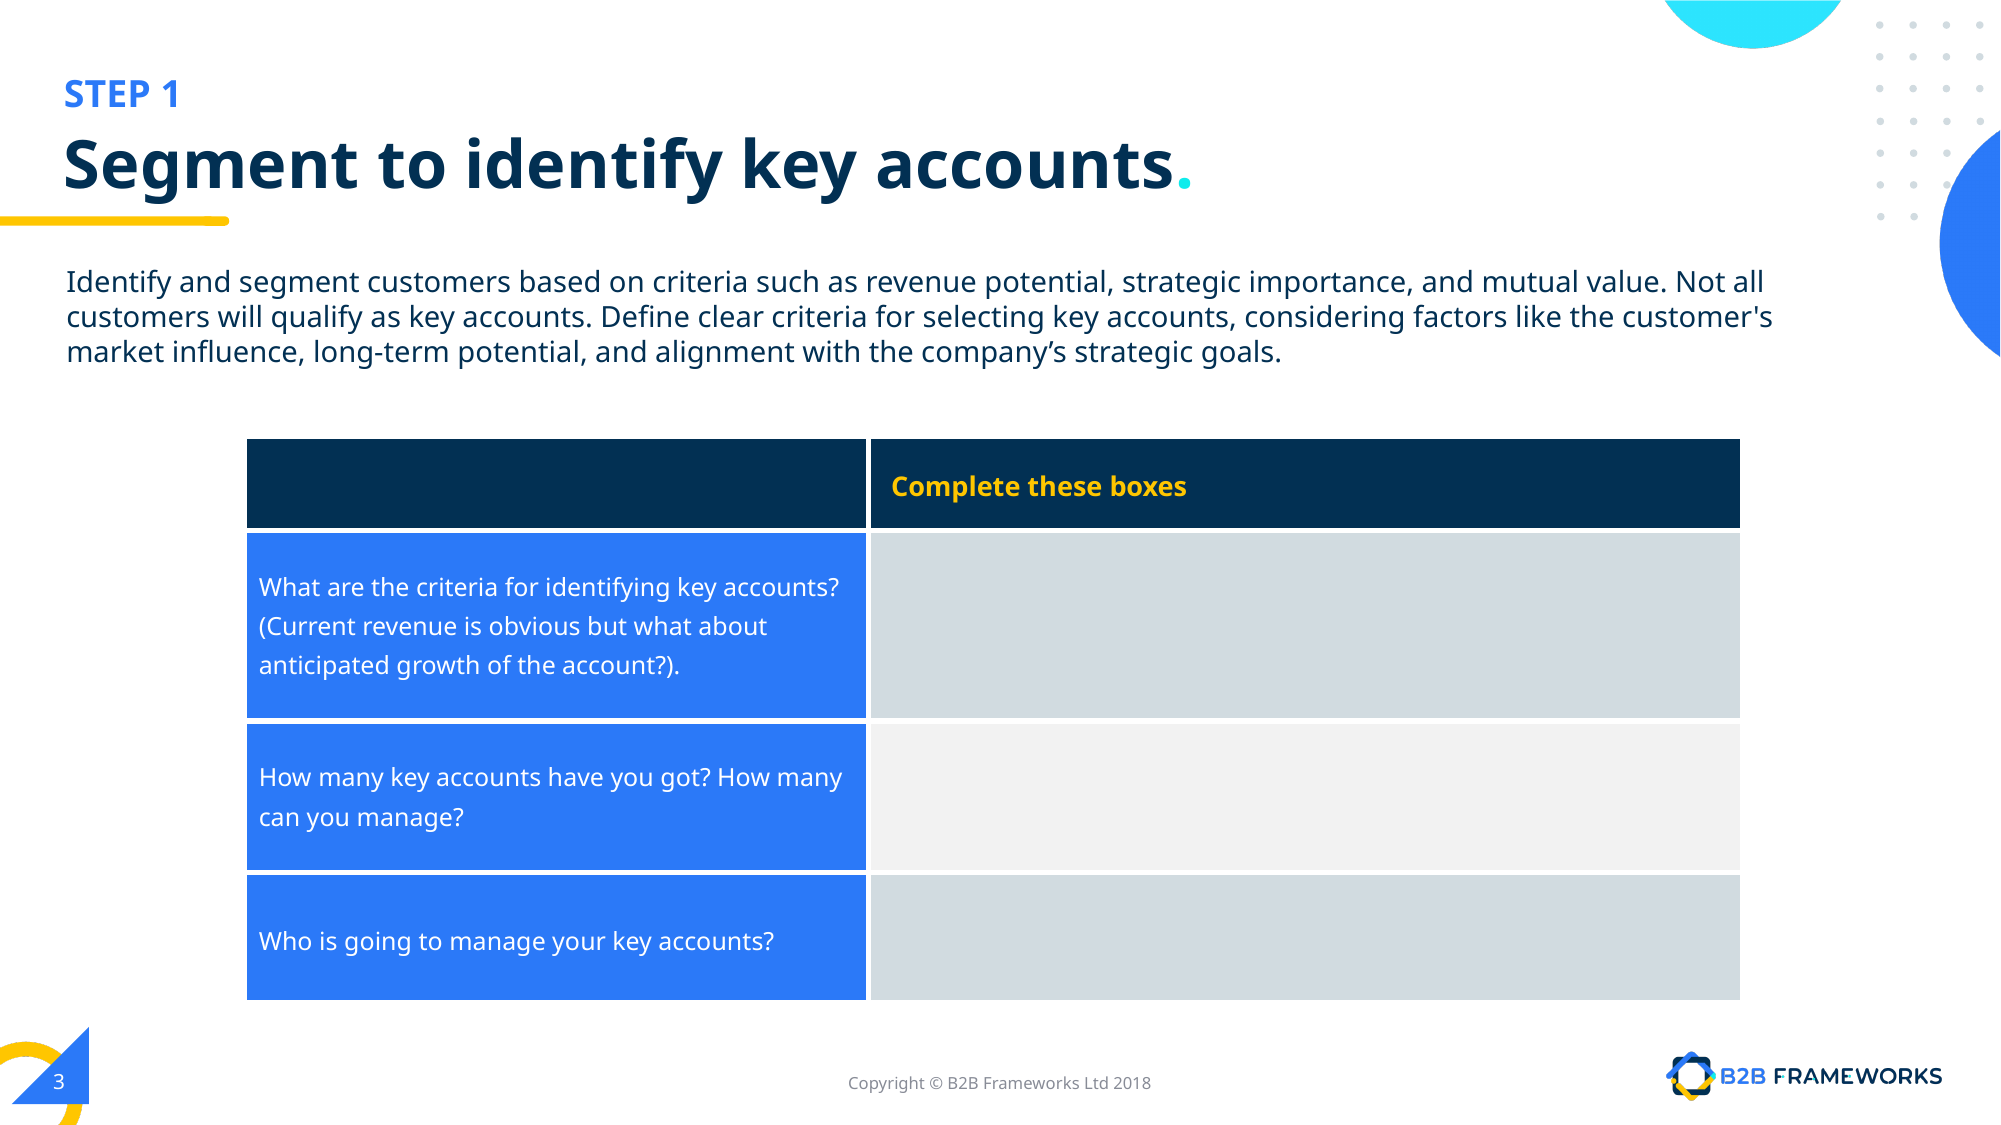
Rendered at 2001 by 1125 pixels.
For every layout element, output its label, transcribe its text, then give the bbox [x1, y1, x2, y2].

title Segment to identify key accounts. [49, 123, 1372, 183]
table_cell Who is going to manage your key accounts? [247, 875, 866, 1000]
table_header Complete these boxes [871, 439, 1740, 528]
table_cell How many key accounts have you got? How many can you manage? [247, 724, 866, 870]
picture [1655, 1040, 1952, 1111]
footer Copyright © B2B Frameworks Ltd 2018 [662, 1052, 1338, 1113]
picture [1658, 1, 1851, 54]
picture [0, 1041, 84, 1125]
table_cell [871, 533, 1740, 718]
table_cell [871, 724, 1740, 870]
table_cell [871, 875, 1740, 1000]
table_header [247, 439, 866, 528]
text_box Identify and segment customers based on criteria such as revenue potential, strategic importance, and mutual value. Not all customers will qualify as key accounts. Define clear criteria for selecting key accounts, considering factors like the customer's market influence, long-term potential, and alignment with the company’s strategic goals. [51, 256, 1819, 376]
table_cell What are the criteria for identifying key accounts? (Current revenue is obvious but what about anticipated growth of the account?). [247, 533, 866, 718]
picture [1932, 118, 2001, 372]
slide_number ‹#› [38, 1052, 488, 1113]
